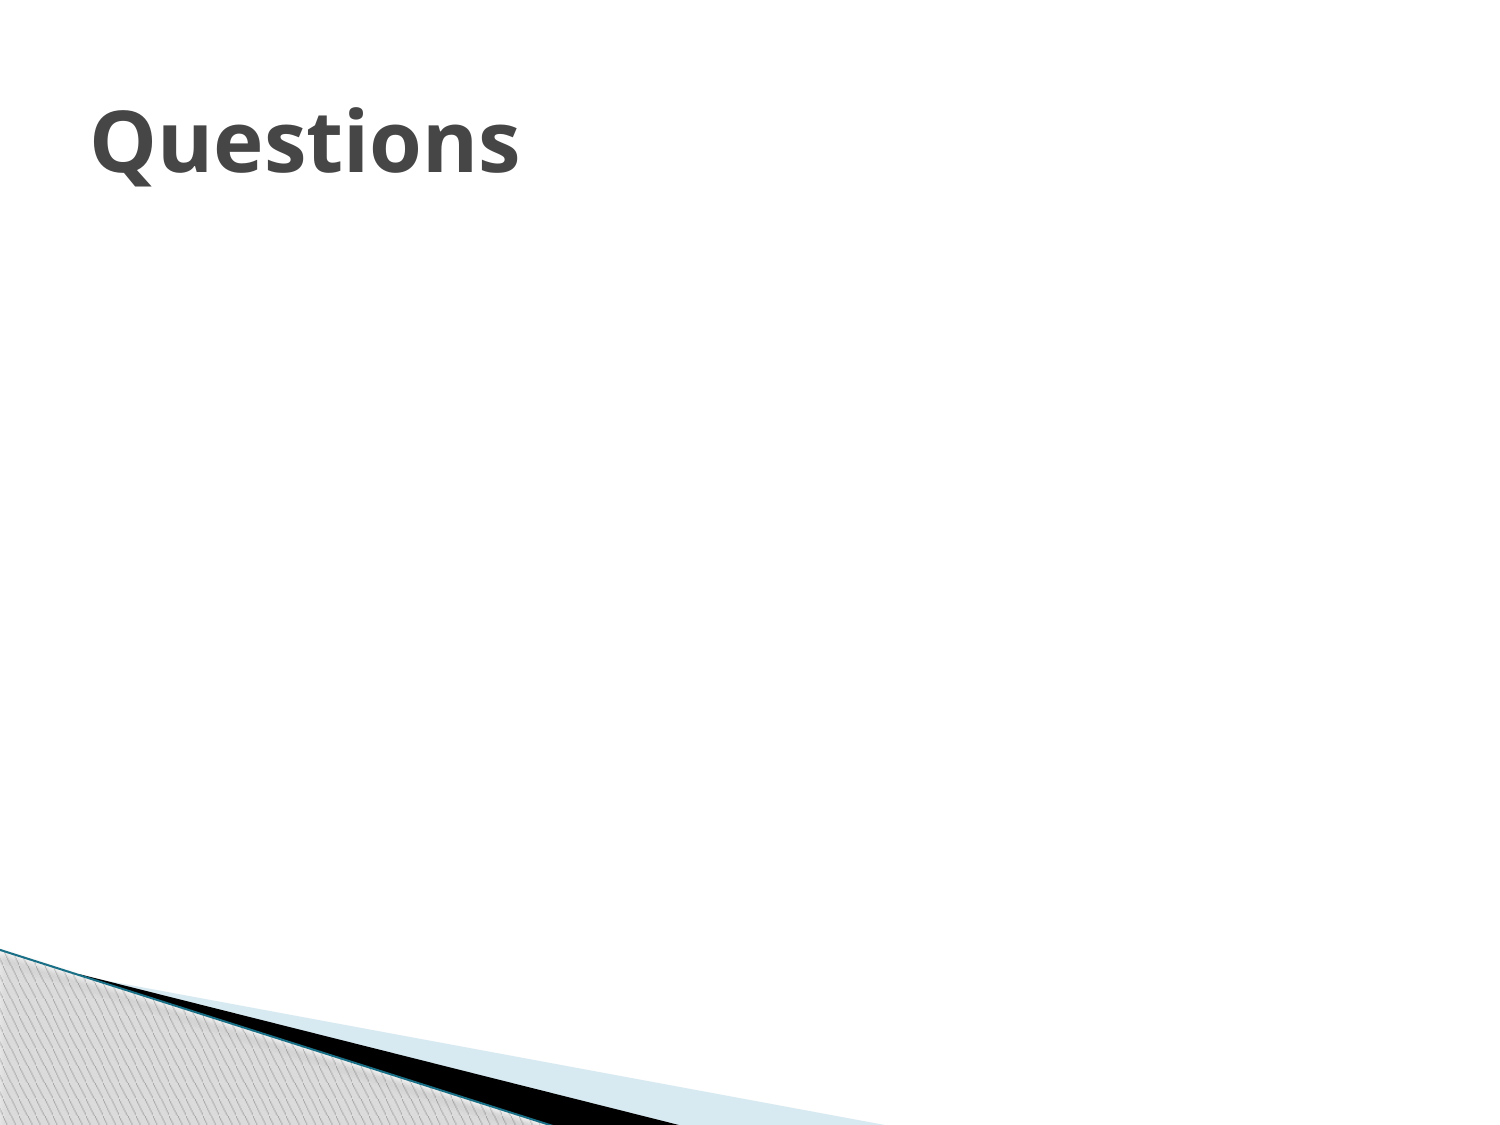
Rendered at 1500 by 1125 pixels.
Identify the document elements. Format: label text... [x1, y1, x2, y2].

title Questions [75, 45, 1425, 233]
